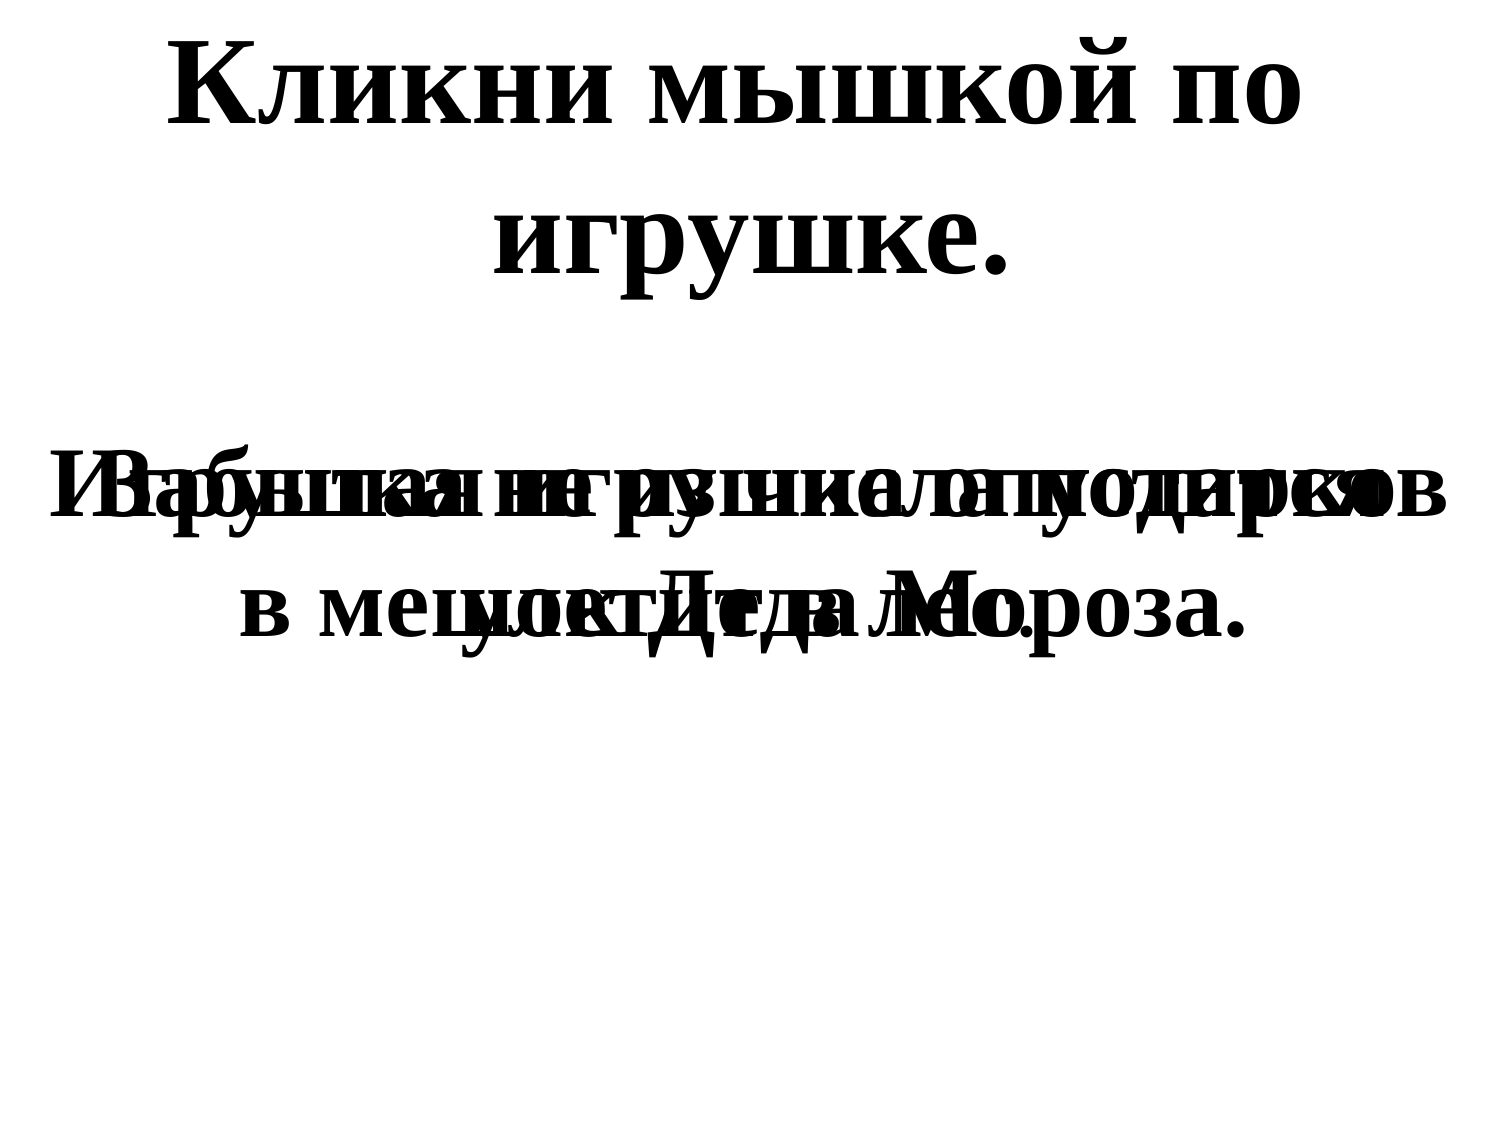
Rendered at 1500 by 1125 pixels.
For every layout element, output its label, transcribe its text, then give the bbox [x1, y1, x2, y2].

text_box Кликни мышкой по игрушке. [76, 54, 1427, 243]
text_box Игрушка не из числа подарков улетит в лес. [0, 408, 1500, 664]
